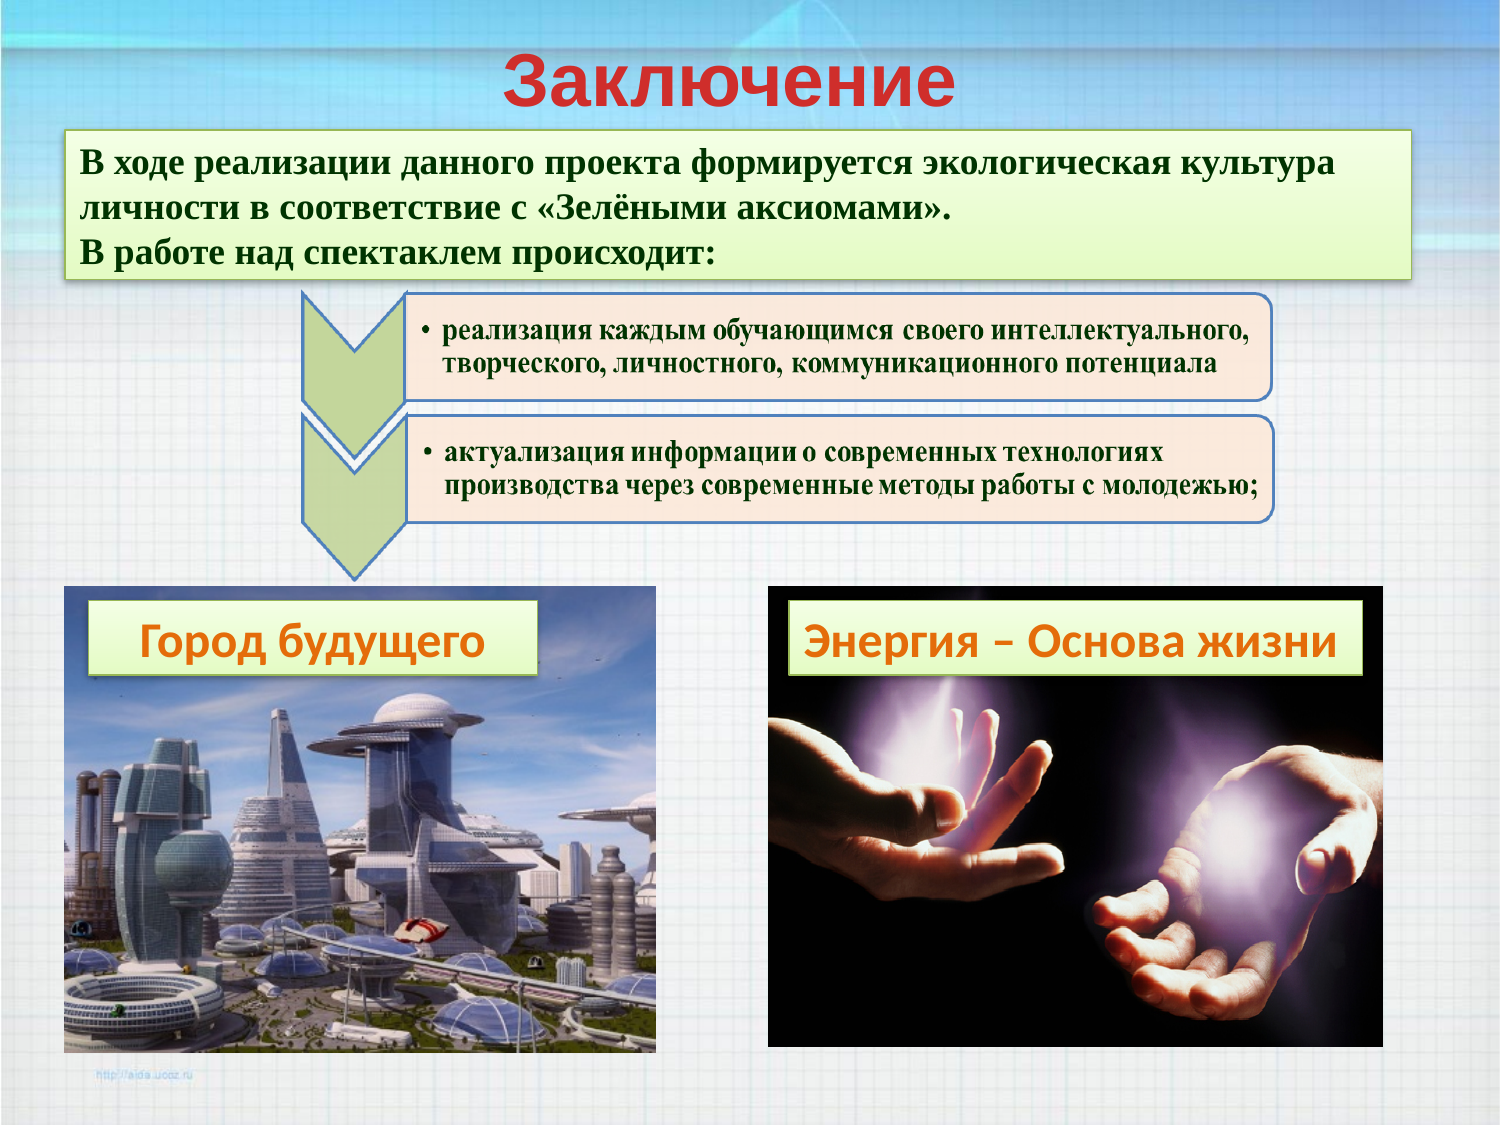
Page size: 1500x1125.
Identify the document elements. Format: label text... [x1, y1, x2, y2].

text_box Заключение [316, 23, 1144, 127]
picture [0, 0, 1500, 1125]
text_box В ходе реализации данного проекта формируется экологическая культура личности в соответствие с «Зелёными аксиомами». В работе над спектаклем происходит: [64, 129, 1412, 280]
